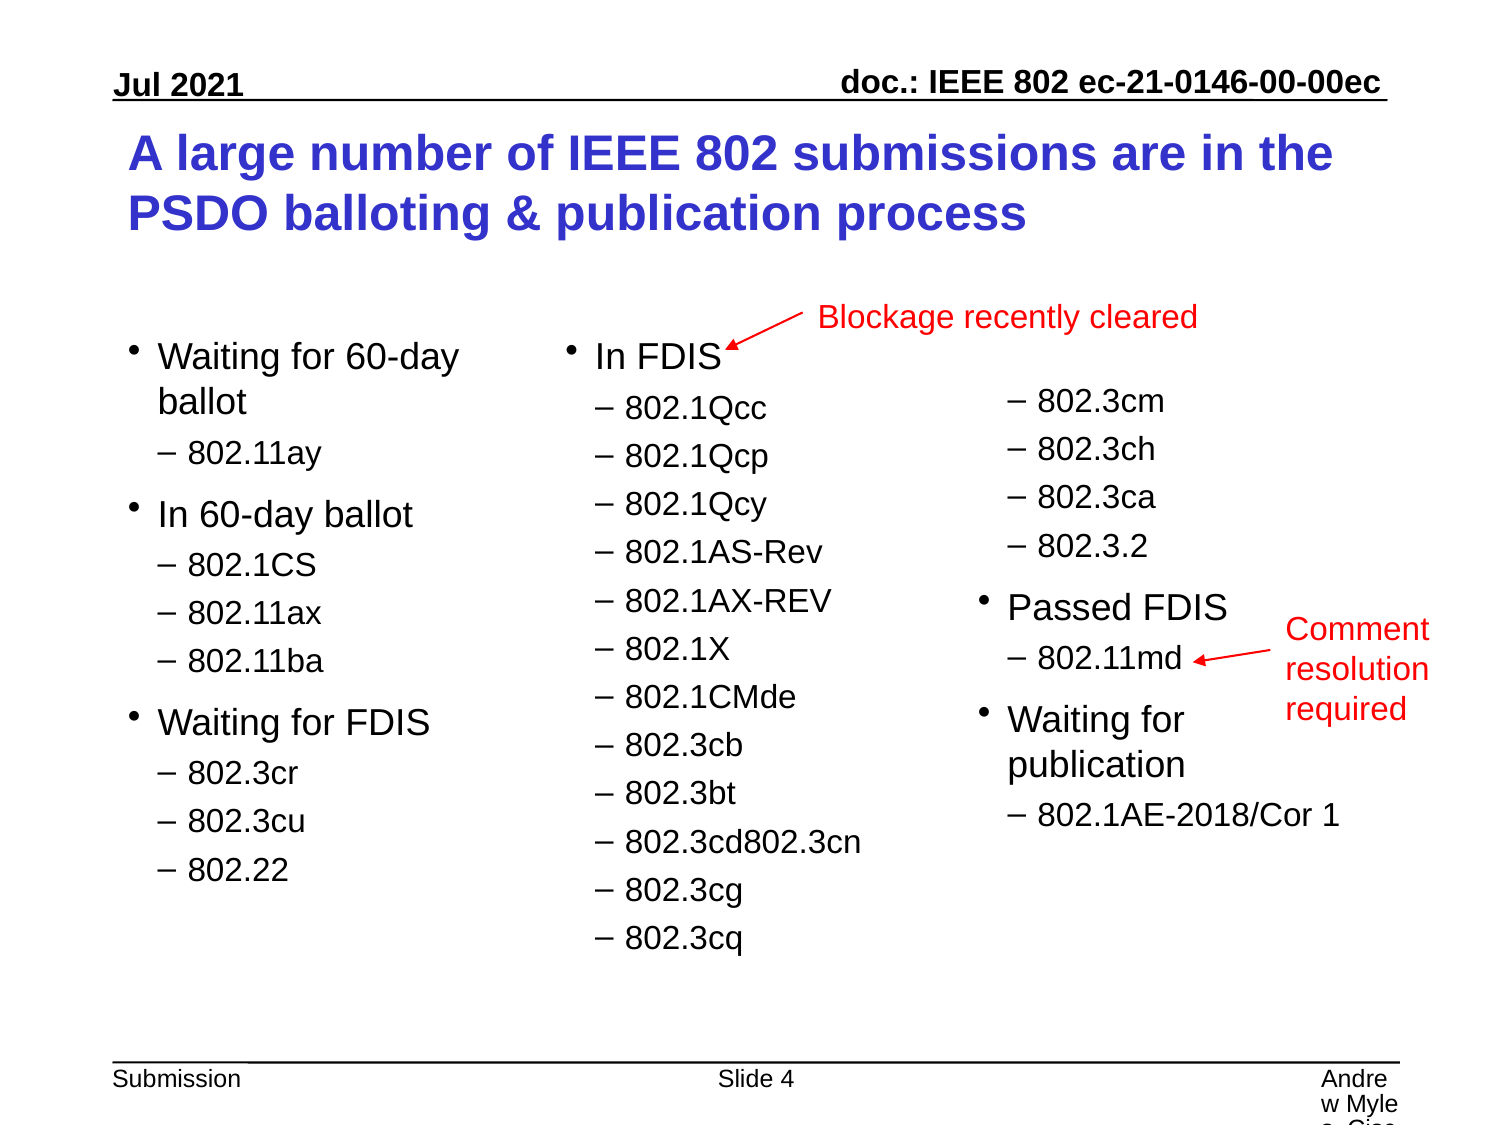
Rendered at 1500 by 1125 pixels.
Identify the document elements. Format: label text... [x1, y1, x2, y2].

title A large number of IEEE 802 submissions are in the PSDO balloting & publication process [112, 112, 1388, 288]
text_box Comment resolution required [1270, 600, 1450, 700]
slide_number Slide 4 [709, 1061, 803, 1093]
text_box In FDIS 802.1Qcc 802.1Qcp 802.1Qcy 802.1AS-Rev 802.1AX-REV 802.1X 802.1CMde 802.3cb 802.3bt 802.3cd802.3cn 802.3cg 802.3cq Starting FDIS [549, 324, 975, 1000]
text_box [724, 312, 803, 350]
text_box 802.3cm 802.3ch 802.3ca 802.3.2 Passed FDIS 802.11md Waiting for publication 802.1AE-2018/Cor 1 [962, 323, 1388, 999]
text_box Blockage recently cleared [802, 287, 1238, 338]
list Waiting for 60-day ballot 802.11ay In 60-day ballot 802.1CS 802.11ax 802.11ba Waiting for FDIS 802.3cr 802.3cu 802.22 [112, 324, 538, 1000]
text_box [1192, 649, 1271, 663]
footer Andrew Myles, Cisco [1320, 1061, 1402, 1093]
